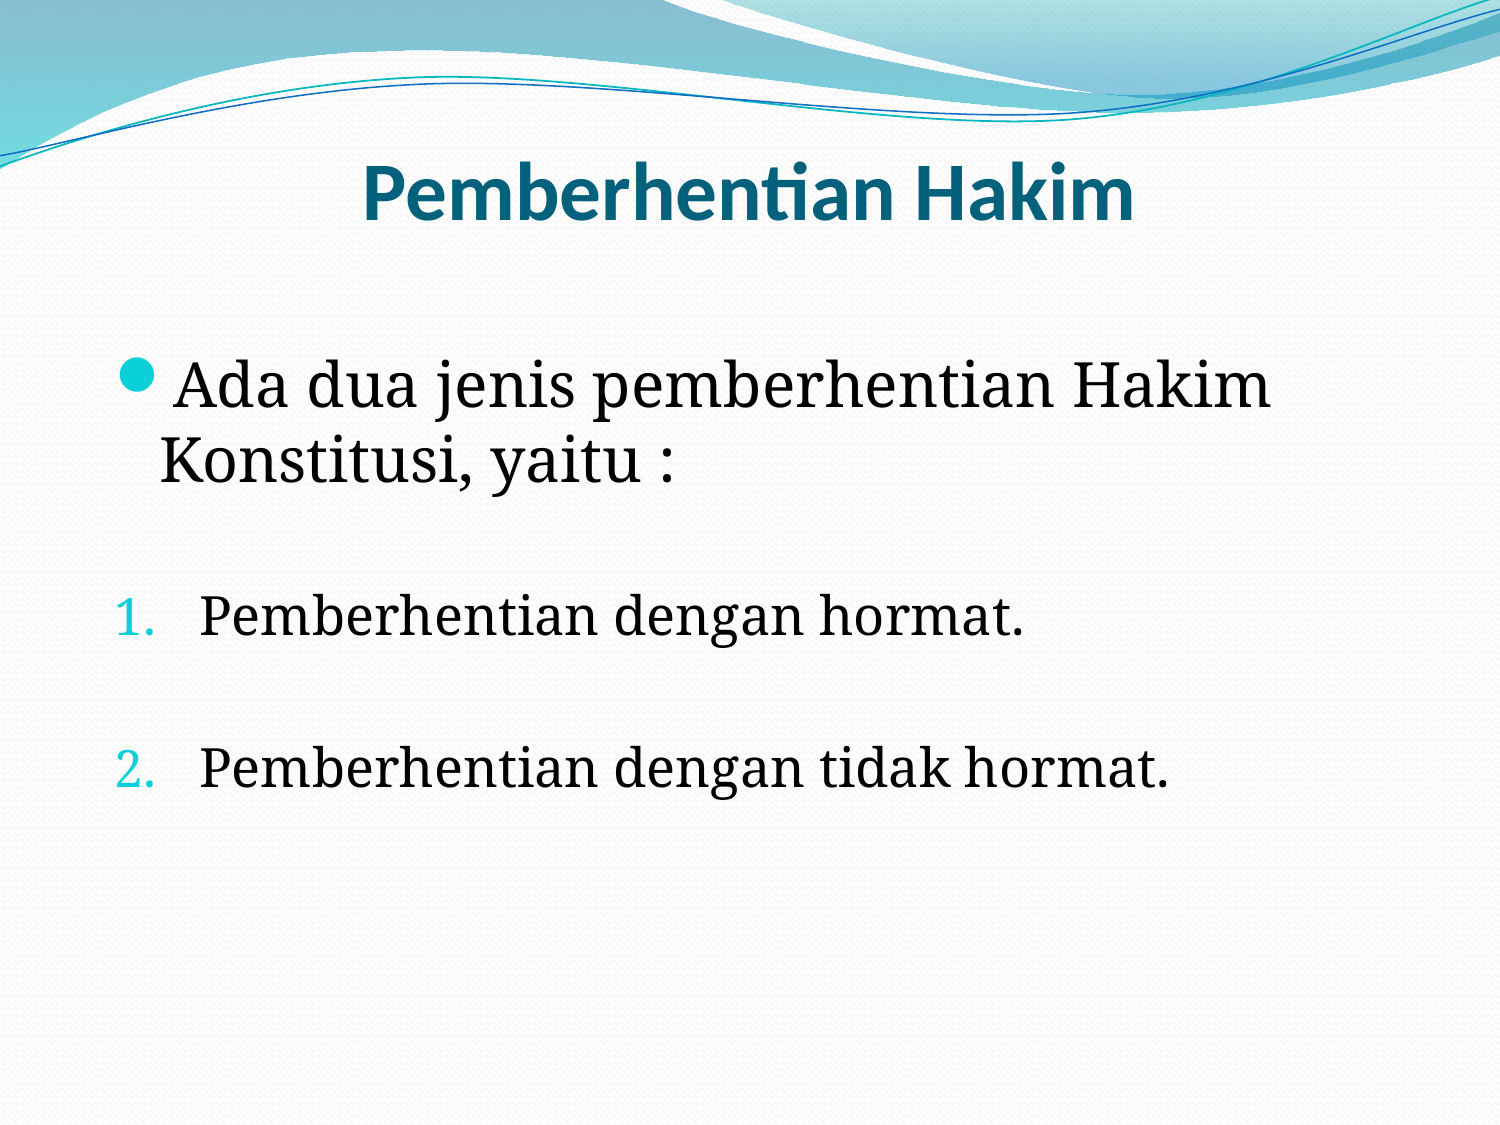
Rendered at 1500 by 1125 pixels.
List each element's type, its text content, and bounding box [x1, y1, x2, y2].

list Ada dua jenis pemberhentian Hakim Konstitusi, yaitu : Pemberhentian dengan hormat. Pemberhentian dengan tidak hormat. [99, 337, 1413, 1025]
title Pemberhentian Hakim [75, 115, 1425, 238]
